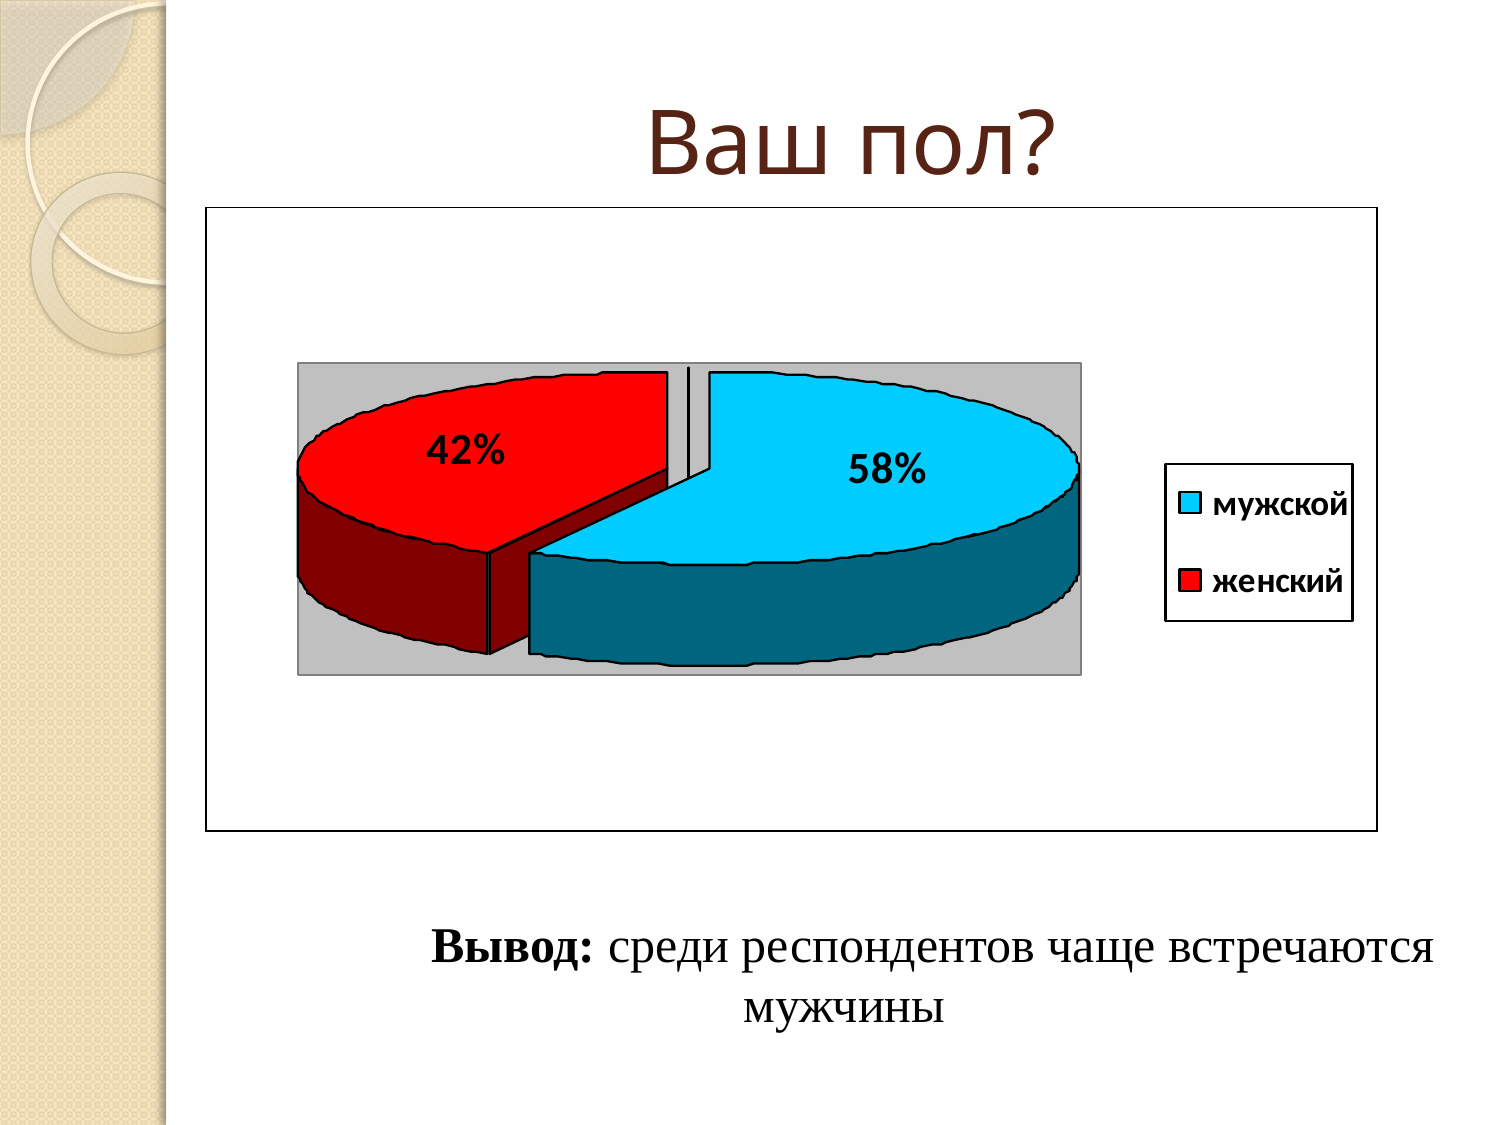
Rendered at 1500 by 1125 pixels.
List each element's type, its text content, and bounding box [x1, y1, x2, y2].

text_box Вывод: Вывод: среди респондентов чаще встречаются мужчины [218, 905, 1471, 1040]
title Ваш пол? [235, 45, 1466, 233]
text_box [206, 207, 1377, 831]
